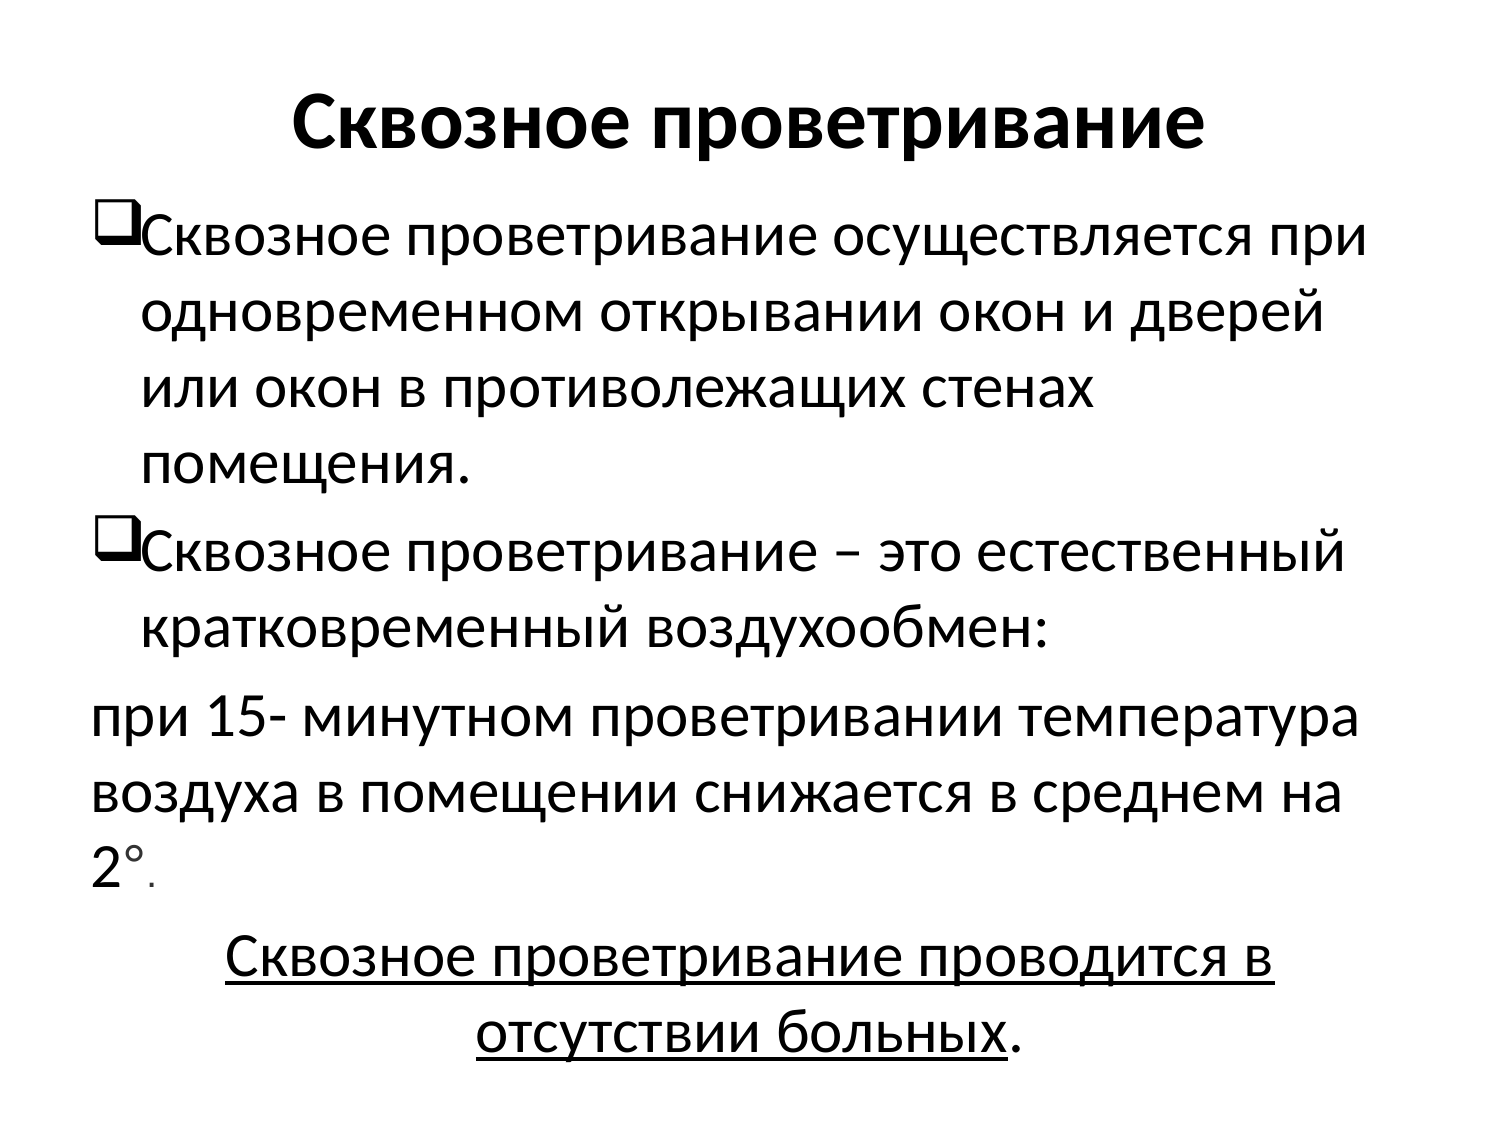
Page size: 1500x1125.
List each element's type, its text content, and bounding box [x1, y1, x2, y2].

list Сквозное проветривание осуществляется при одновременном открывании окон и дверей или окон в противолежащих стенах помещения. Сквозное проветривание – это естественный кратковременный воздухообмен: при 15- минутном проветривании температура воздуха в помещении снижается в среднем на 2°. Сквозное проветривание проводится в отсутствии больных. [75, 184, 1425, 1080]
title Сквозное проветривание [75, 45, 1425, 184]
